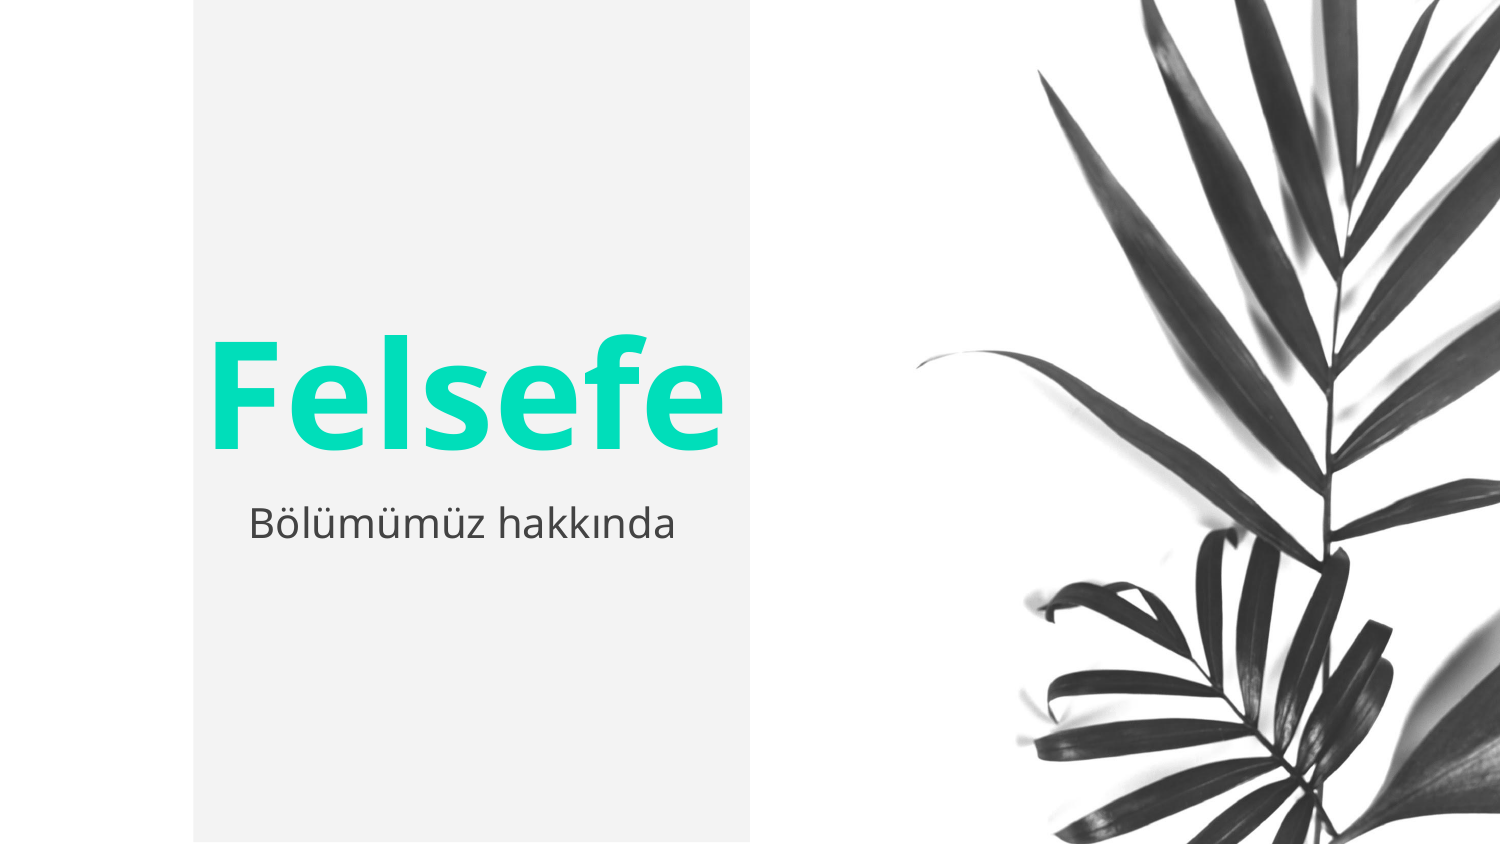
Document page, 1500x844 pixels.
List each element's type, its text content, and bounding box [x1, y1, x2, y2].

subtitle Bölümümüz hakkında [222, 466, 744, 562]
title Felsefe [187, 259, 744, 495]
picture [749, 0, 1500, 844]
